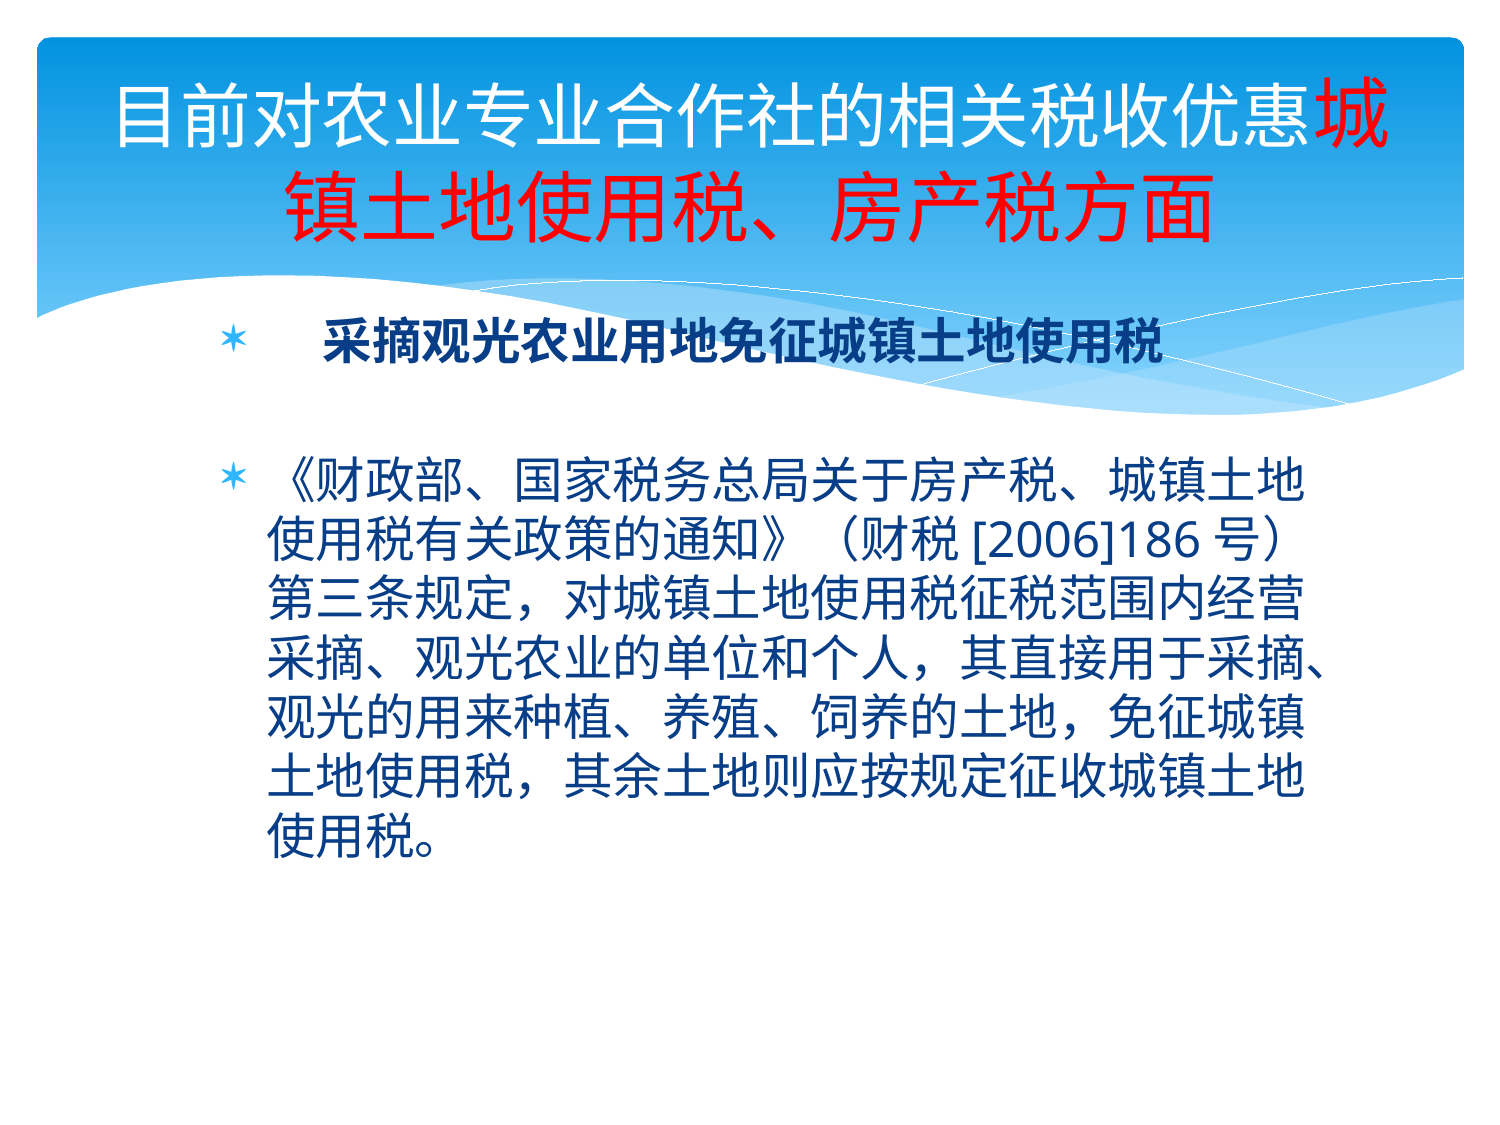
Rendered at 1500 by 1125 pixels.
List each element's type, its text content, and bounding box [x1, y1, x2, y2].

title 目前对农业专业合作社的相关税收优惠城镇土地使用税、房产税方面 [75, 55, 1425, 261]
list 采摘观光农业用地免征城镇土地使用税 《财政部、国家税务总局关于房产税、城镇土地使用税有关政策的通知》（财税[2006]186号）第三条规定，对城镇土地使用税征税范围内经营采摘、观光农业的单位和个人，其直接用于采摘、观光的用来种植、养殖、饲养的土地，免征城镇土地使用税，其余土地则应按规定征收城镇土地使用税。 [206, 302, 1359, 1005]
